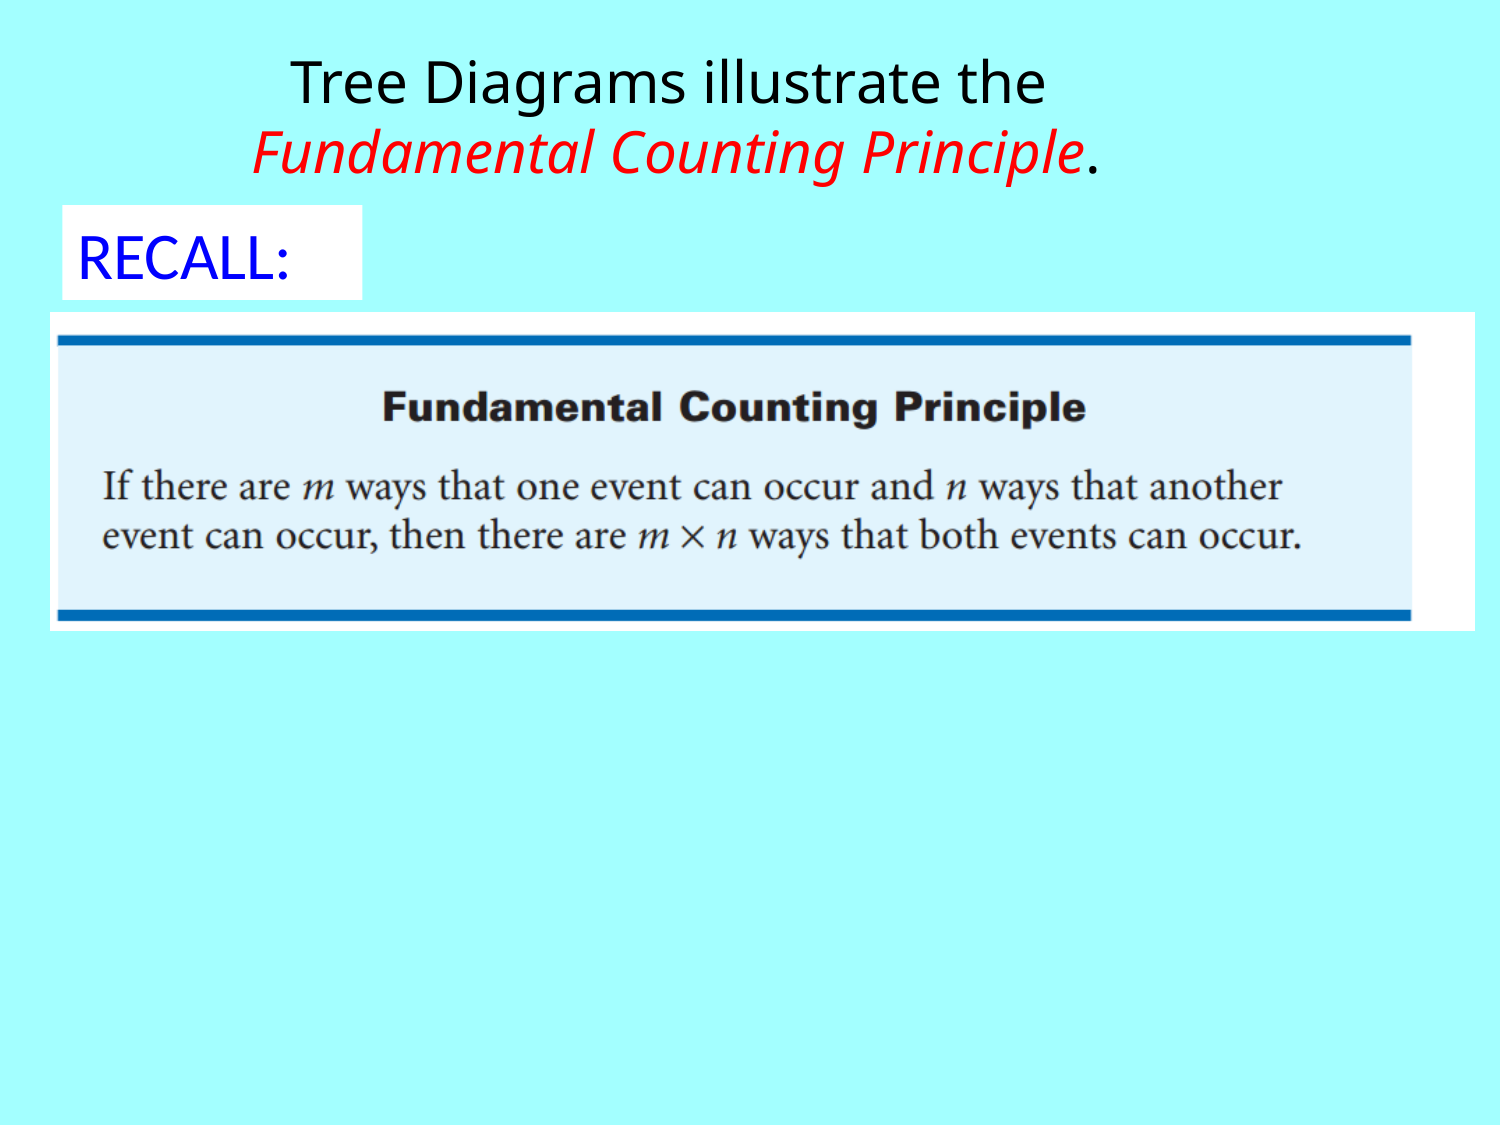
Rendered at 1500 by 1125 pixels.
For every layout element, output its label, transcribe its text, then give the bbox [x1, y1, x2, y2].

picture [49, 312, 1476, 631]
text_box RECALL: [62, 205, 363, 300]
text_box Tree Diagrams illustrate the Fundamental Counting Principle. [50, 37, 1288, 193]
